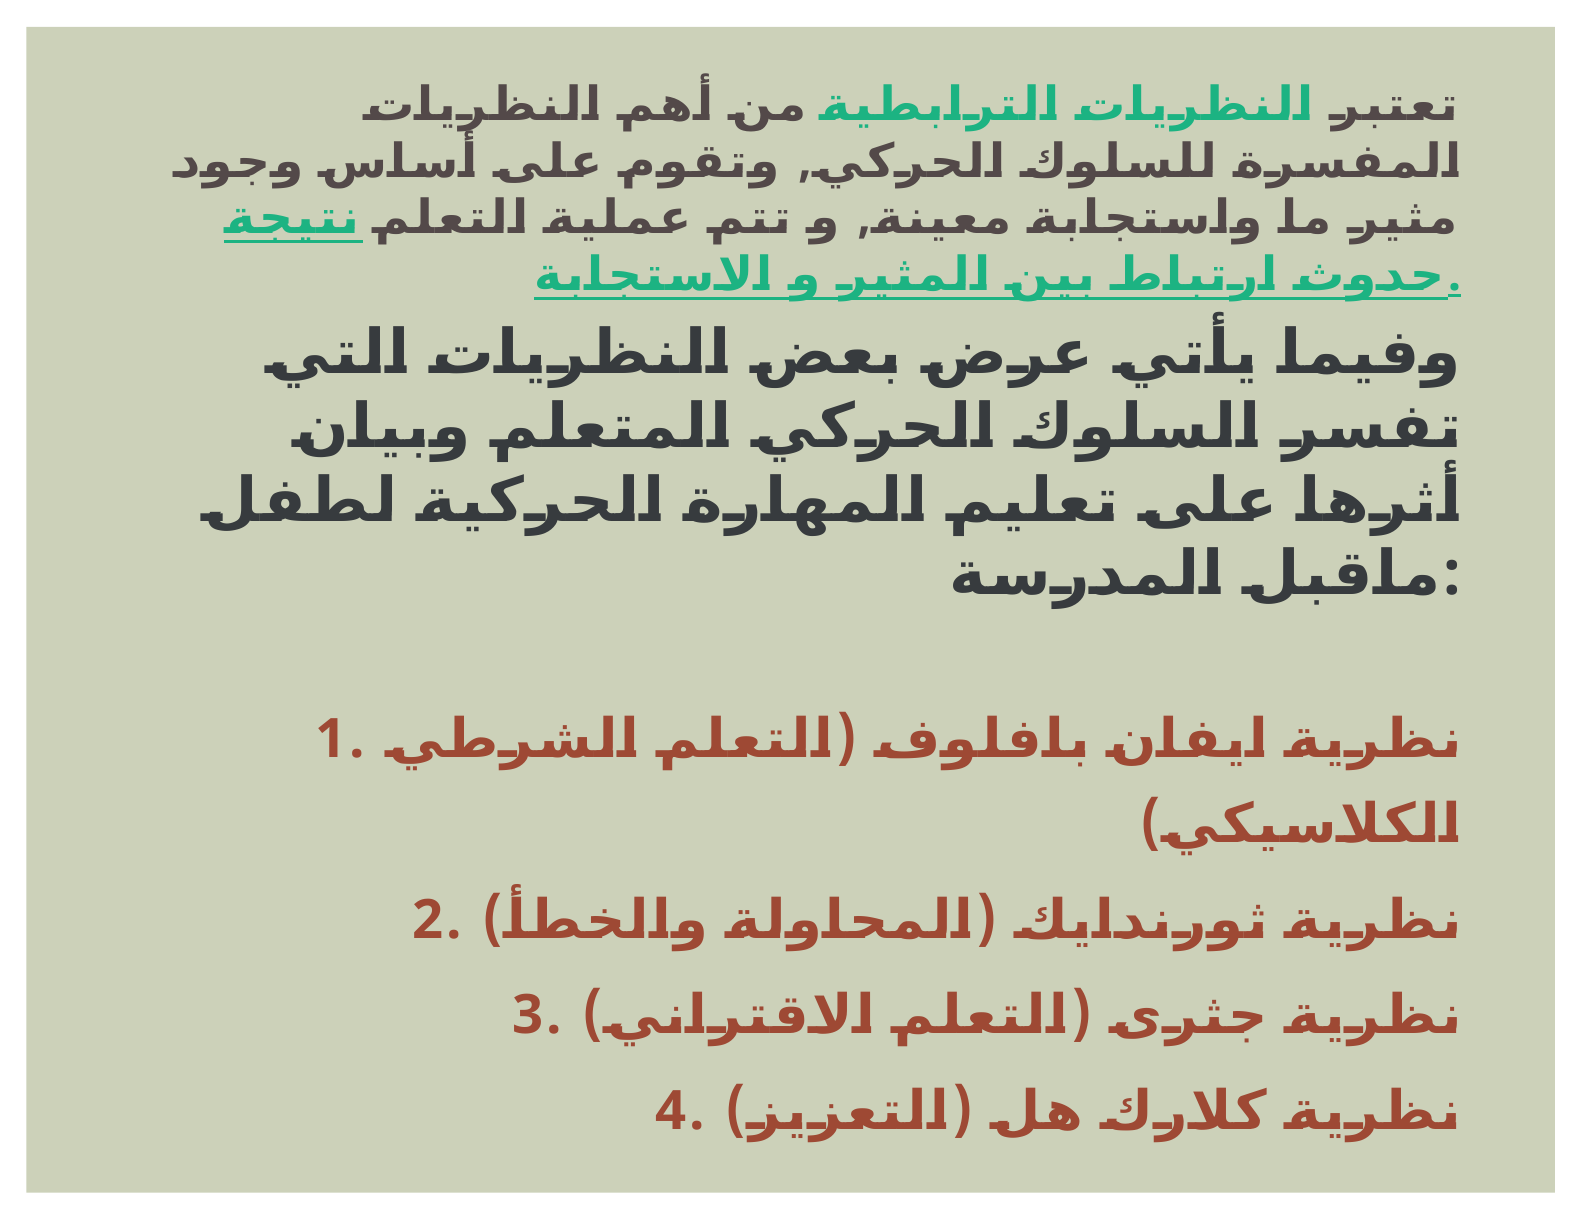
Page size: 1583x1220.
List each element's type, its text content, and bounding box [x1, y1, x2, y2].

list تعتبر النظريات الترابطية من أهم النظريات المفسرة للسلوك الحركي, وتقوم على أساس وجود مثير ما واستجابة معينة, و تتم عملية التعلم نتيجة حدوث ارتباط بين المثير و الاستجابة. وفيما يأتي عرض بعض النظريات التي تفسر السلوك الحركي المتعلم وبيان أثرها على تعليم المهارة الحركية لطفل ماقبل المدرسة: 1. نظرية ايفان بافلوف (التعلم الشرطي الكلاسيكي) 2. نظرية ثورندايك (المحاولة والخطأ) 3. نظرية جثرى (التعلم الاقتراني) 4. نظرية كلارك هل (التعزيز) [97, 65, 1478, 1157]
